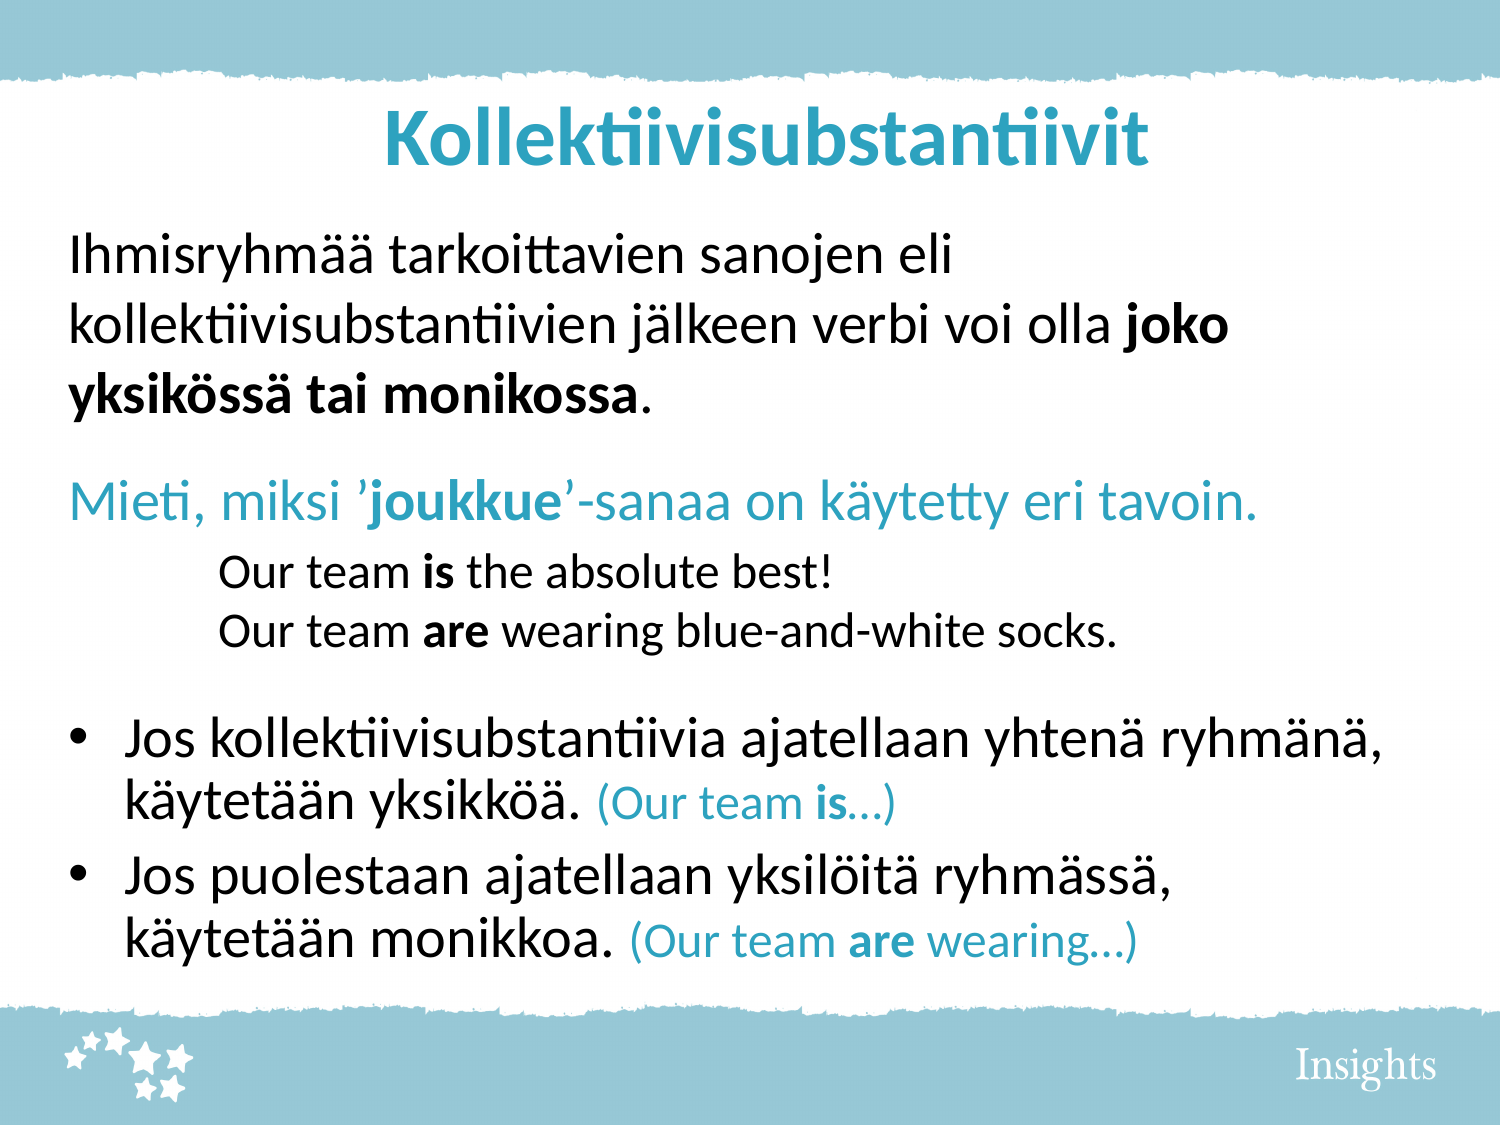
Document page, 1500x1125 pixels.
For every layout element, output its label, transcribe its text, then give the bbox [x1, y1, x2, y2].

title Kollektiivisubstantiivit [53, 55, 1483, 210]
list Ihmisryhmää tarkoittavien sanojen eli kollektiivisubstantiivien jälkeen verbi voi olla joko yksikössä tai monikossa. Mieti, miksi ’joukkue’-sanaa on käytetty eri tavoin. Our team is the absolute best! Our team are wearing blue-and-white socks. Jos kollektiivisubstantiivia ajatellaan yhtenä ryhmänä, käytetään yksikköä. (Our team is…) Jos puolestaan ajatellaan yksilöitä ryhmässä, käytetään monikkoa. (Our team are wearing…) [53, 208, 1471, 1012]
picture [0, 0, 1500, 1125]
